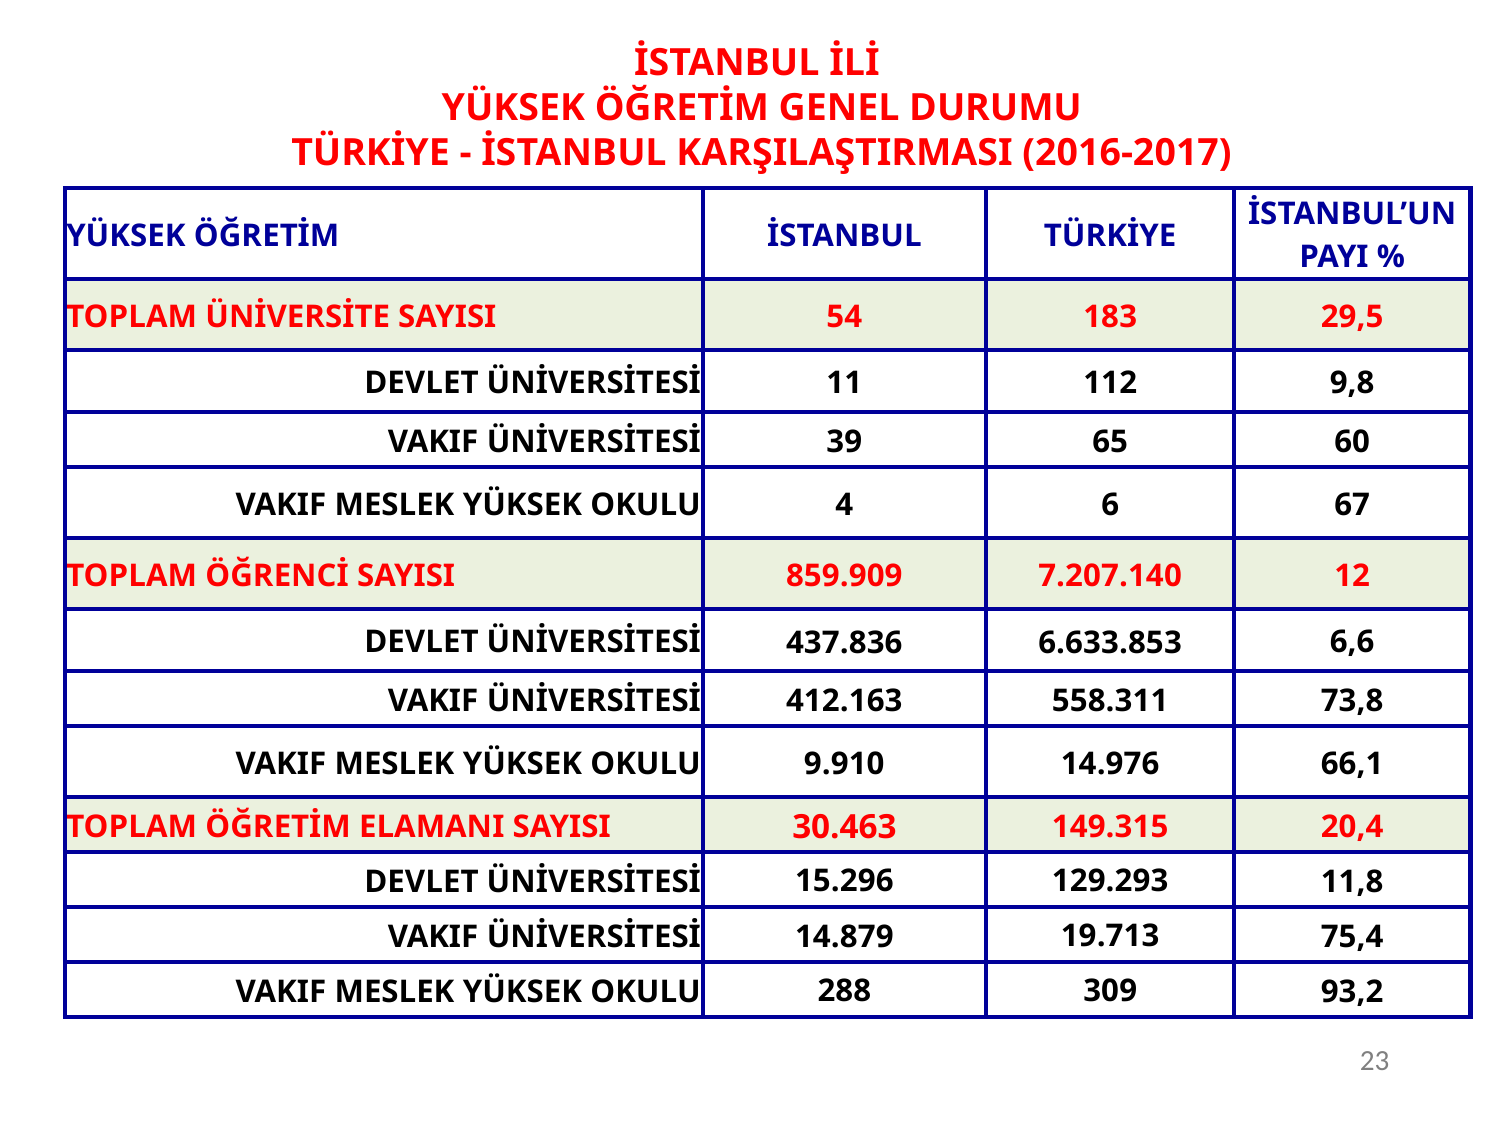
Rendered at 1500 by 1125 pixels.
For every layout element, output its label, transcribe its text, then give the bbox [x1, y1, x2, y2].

table_cell TOPLAM ÖĞRENCİ SAYISI [67, 540, 701, 607]
table_cell 75,4 [1236, 909, 1468, 960]
table_cell 183 [988, 281, 1232, 348]
table_cell 20,4 [1236, 799, 1468, 850]
table_cell 9.910 [705, 728, 984, 795]
table_cell VAKIF ÜNİVERSİTESİ [67, 414, 701, 465]
table_cell VAKIF MESLEK YÜKSEK OKULU [67, 469, 701, 536]
table_cell 11,8 [1236, 854, 1468, 905]
table_cell 6 [988, 469, 1232, 536]
table_cell VAKIF ÜNİVERSİTESİ [67, 673, 701, 724]
table_cell 7.207.140 [988, 540, 1232, 607]
table_cell VAKIF MESLEK YÜKSEK OKULU [67, 964, 701, 1015]
table_cell 19.713 [988, 909, 1232, 960]
table_cell 60 [1236, 414, 1468, 465]
table_cell 558.311 [988, 673, 1232, 724]
table_cell 129.293 [988, 854, 1232, 905]
table_cell 14.976 [988, 728, 1232, 795]
table_cell 412.163 [705, 673, 984, 724]
table_cell 112 [988, 352, 1232, 410]
table_cell 6.633.853 [988, 611, 1232, 669]
table_cell 6,6 [1236, 611, 1468, 669]
table_cell 30.463 [705, 799, 984, 850]
table_cell 437.836 [705, 611, 984, 669]
table_cell 11 [705, 352, 984, 410]
table_cell 67 [1236, 469, 1468, 536]
table_cell 4 [705, 469, 984, 536]
table_cell 66,1 [1236, 728, 1468, 795]
table_header İSTANBUL [705, 190, 984, 277]
text_box 23 [1345, 1033, 1471, 1084]
table_cell TOPLAM ÖĞRETİM ELAMANI SAYISI [67, 799, 701, 850]
table_cell DEVLET ÜNİVERSİTESİ [67, 352, 701, 410]
table_header YÜKSEK ÖĞRETİM [67, 190, 701, 277]
table_cell 149.315 [988, 799, 1232, 850]
table_cell 54 [705, 281, 984, 348]
table_cell 12 [1236, 540, 1468, 607]
table_cell VAKIF MESLEK YÜKSEK OKULU [67, 728, 701, 795]
text_box İSTANBUL İLİ YÜKSEK ÖĞRETİM GENEL DURUMU TÜRKİYE - İSTANBUL KARŞILAŞTIRMASI (2016-2017) [64, 30, 1459, 181]
table_cell 65 [988, 414, 1232, 465]
table_cell DEVLET ÜNİVERSİTESİ [67, 854, 701, 905]
table_cell 93,2 [1236, 964, 1468, 1015]
table_cell 14.879 [705, 909, 984, 960]
table_header TÜRKİYE [988, 190, 1232, 277]
table_cell 29,5 [1236, 281, 1468, 348]
table_cell DEVLET ÜNİVERSİTESİ [67, 611, 701, 669]
table_cell 309 [988, 964, 1232, 1015]
table_cell 73,8 [1236, 673, 1468, 724]
table_cell 9,8 [1236, 352, 1468, 410]
table_cell 39 [705, 414, 984, 465]
table_header İSTANBUL’UN PAYI % [1236, 190, 1468, 277]
table_cell 15.296 [705, 854, 984, 905]
table_cell 859.909 [705, 540, 984, 607]
table_cell VAKIF ÜNİVERSİTESİ [67, 909, 701, 960]
table_cell 288 [705, 964, 984, 1015]
table_cell TOPLAM ÜNİVERSİTE SAYISI [67, 281, 701, 348]
